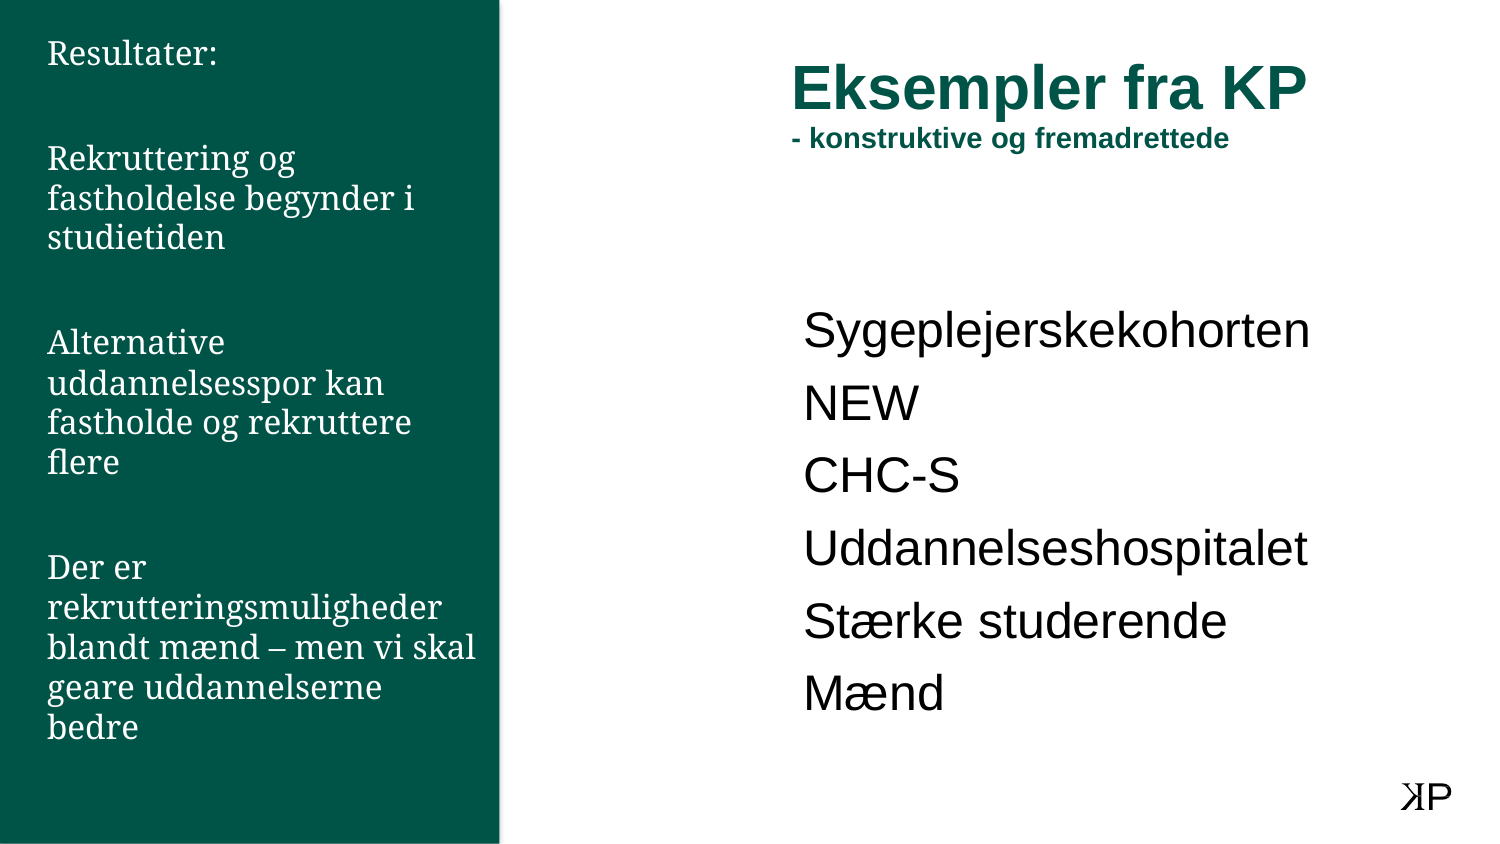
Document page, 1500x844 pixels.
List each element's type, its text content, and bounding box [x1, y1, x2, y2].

list Sygeplejerskekohorten NEW CHC-S Uddannelseshospitalet Stærke studerende Mænd [803, 297, 1405, 724]
list Resultater: Rekruttering og fastholdelse begynder i studietiden Alternative uddannelsesspor kan fastholde og rekruttere flere Der er rekrutteringsmuligheder blandt mænd – men vi skal geare uddannelserne bedre [47, 32, 485, 650]
title Eksempler fra KP - konstruktive og fremadrettede [791, 55, 1393, 218]
